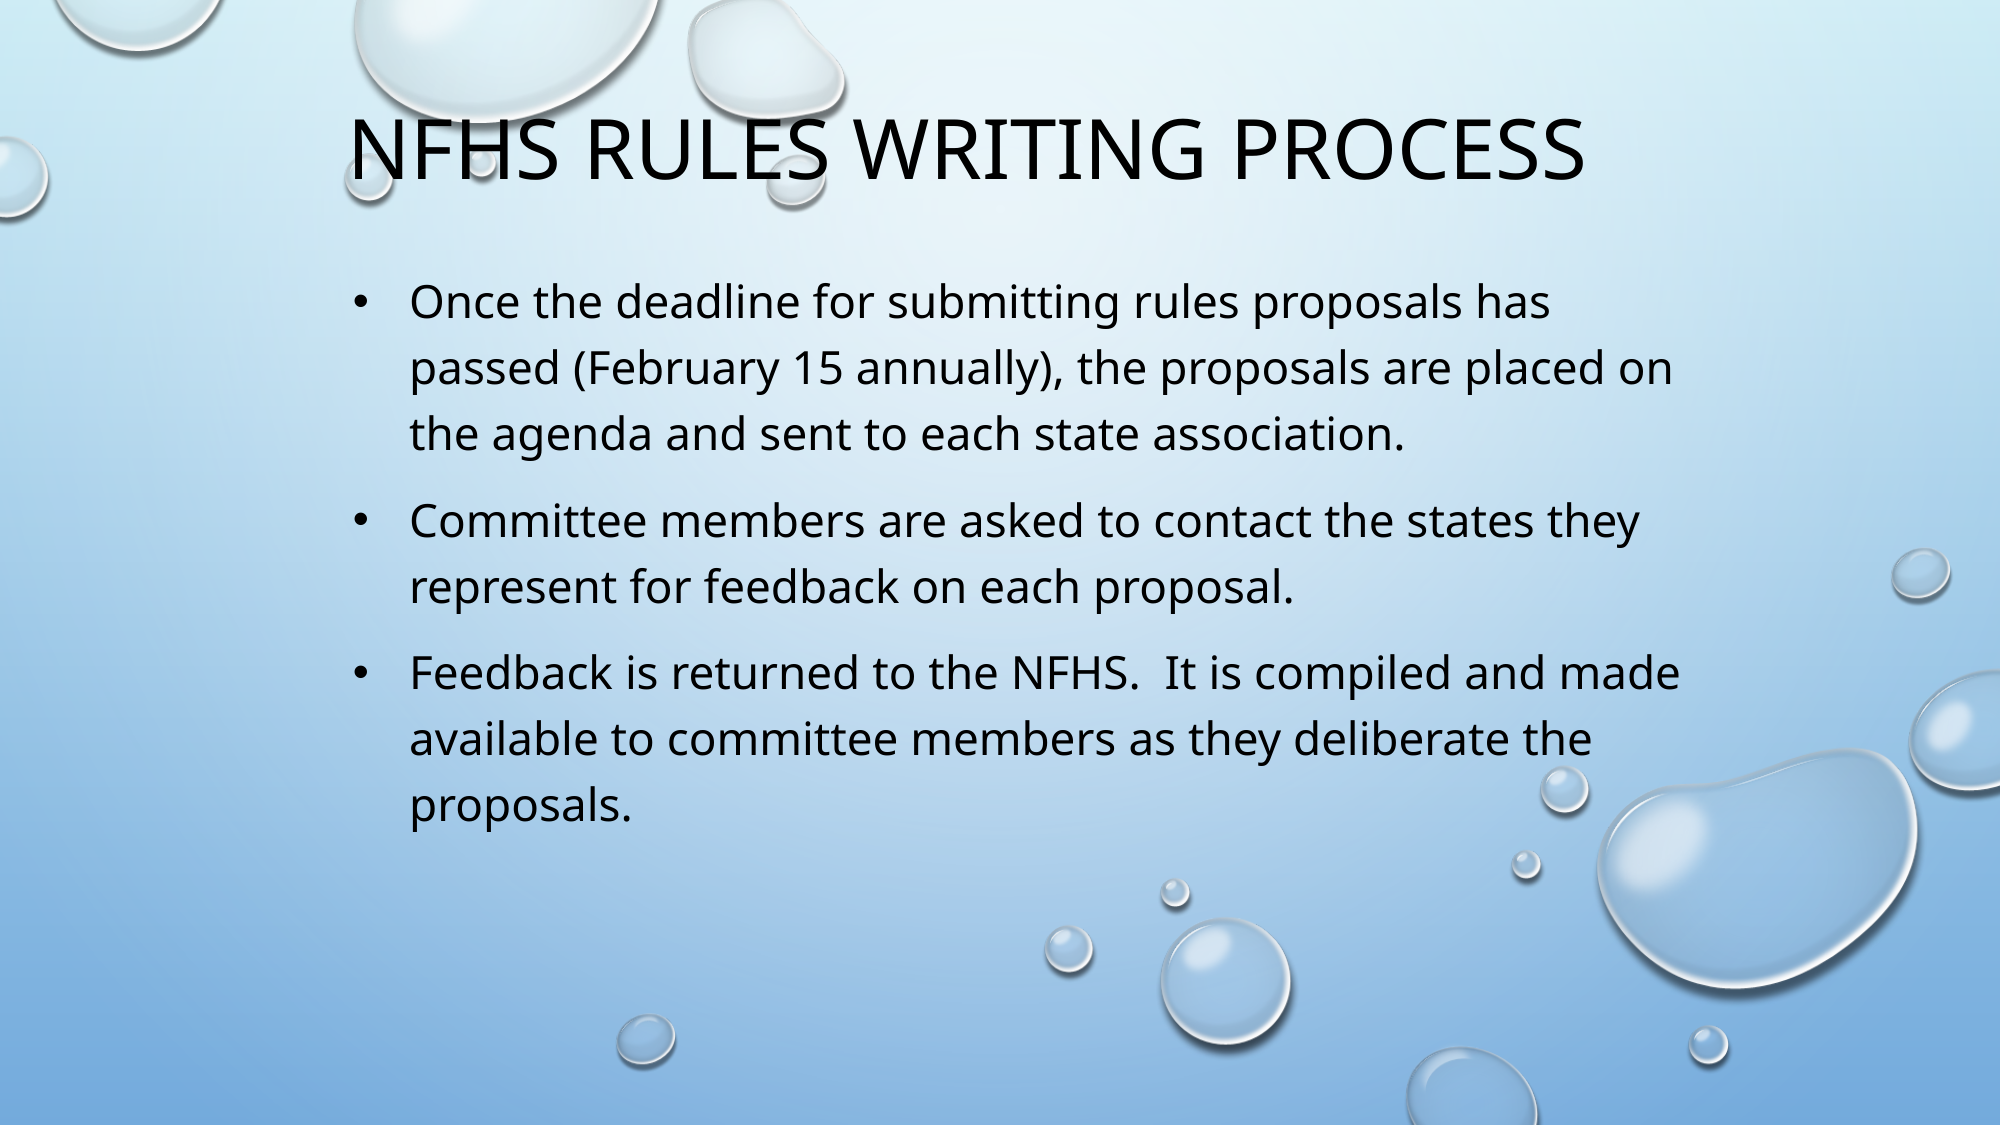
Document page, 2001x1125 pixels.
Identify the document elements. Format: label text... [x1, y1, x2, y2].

title NFHS RULES writing process [47, 23, 1890, 205]
subtitle Once the deadline for submitting rules proposals has passed (February 15 annually), the proposals are placed on the agenda and sent to each state association. Committee members are asked to contact the states they represent for feedback on each proposal. Feedback is returned to the NFHS. It is compiled and made available to committee members as they deliberate the proposals. [337, 254, 1705, 1118]
picture [0, 0, 2000, 1125]
